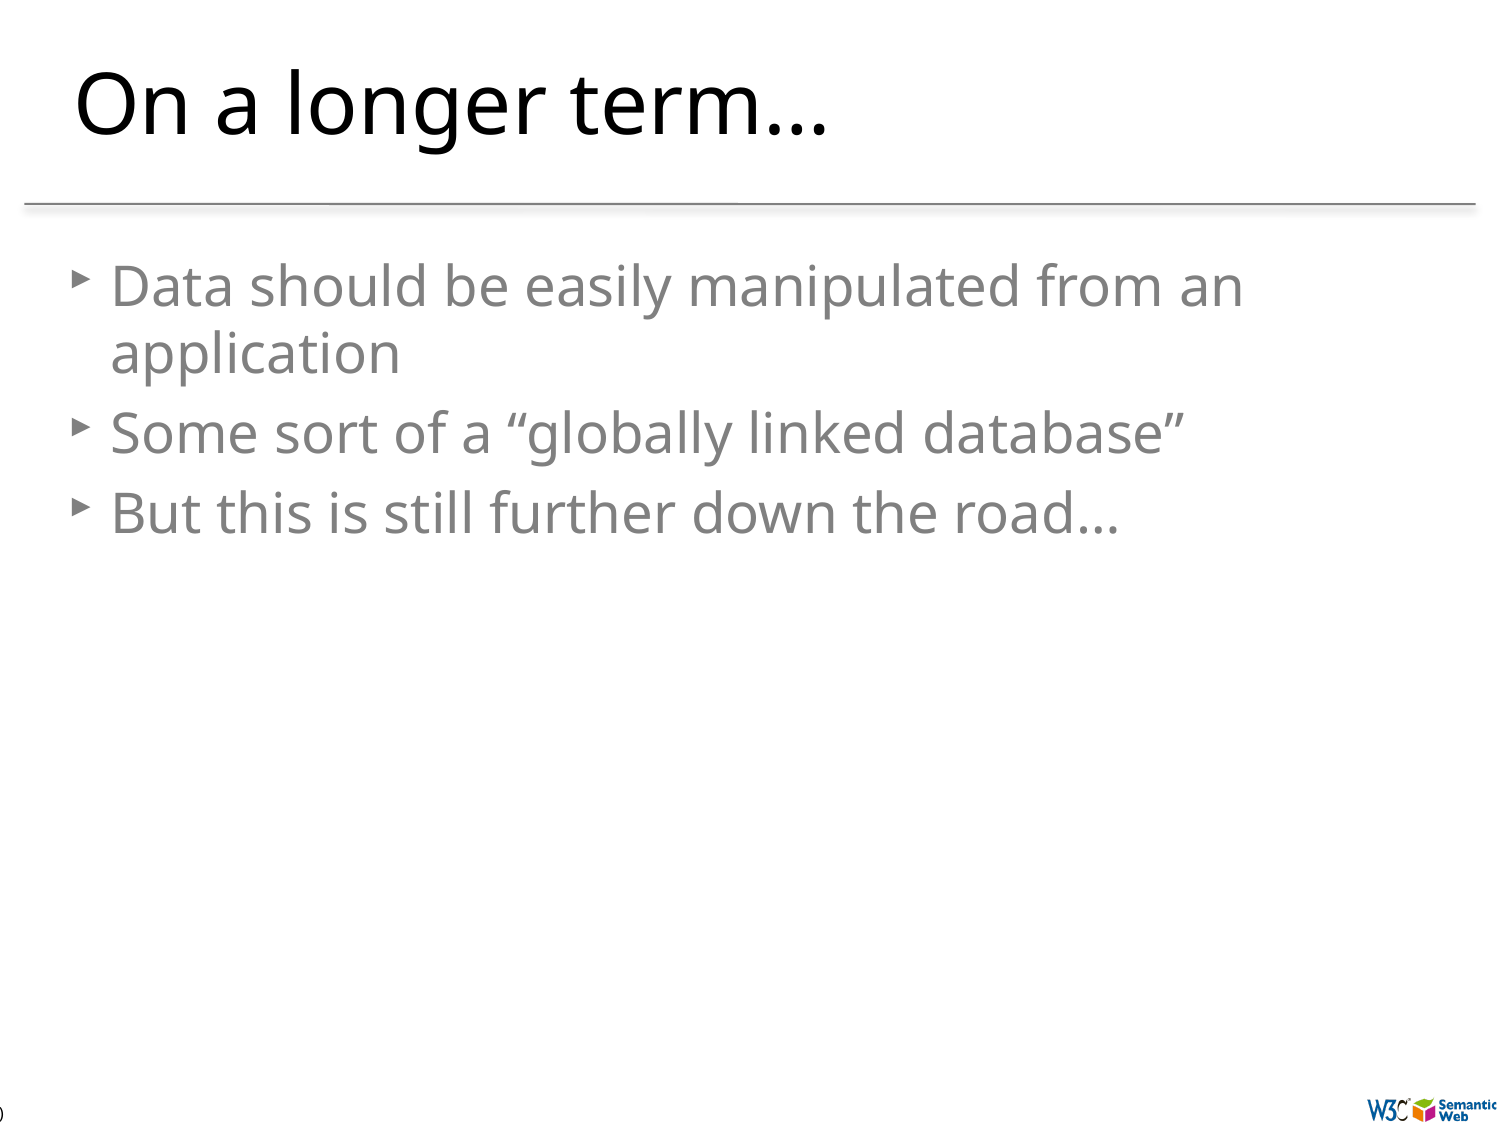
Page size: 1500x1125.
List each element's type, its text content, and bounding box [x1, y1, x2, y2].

title On a longer term… [58, 6, 1453, 195]
list Data should be easily manipulated from an application Some sort of a “globally linked database” But this is still further down the road… [35, 242, 1453, 1014]
picture [1367, 1096, 1497, 1122]
